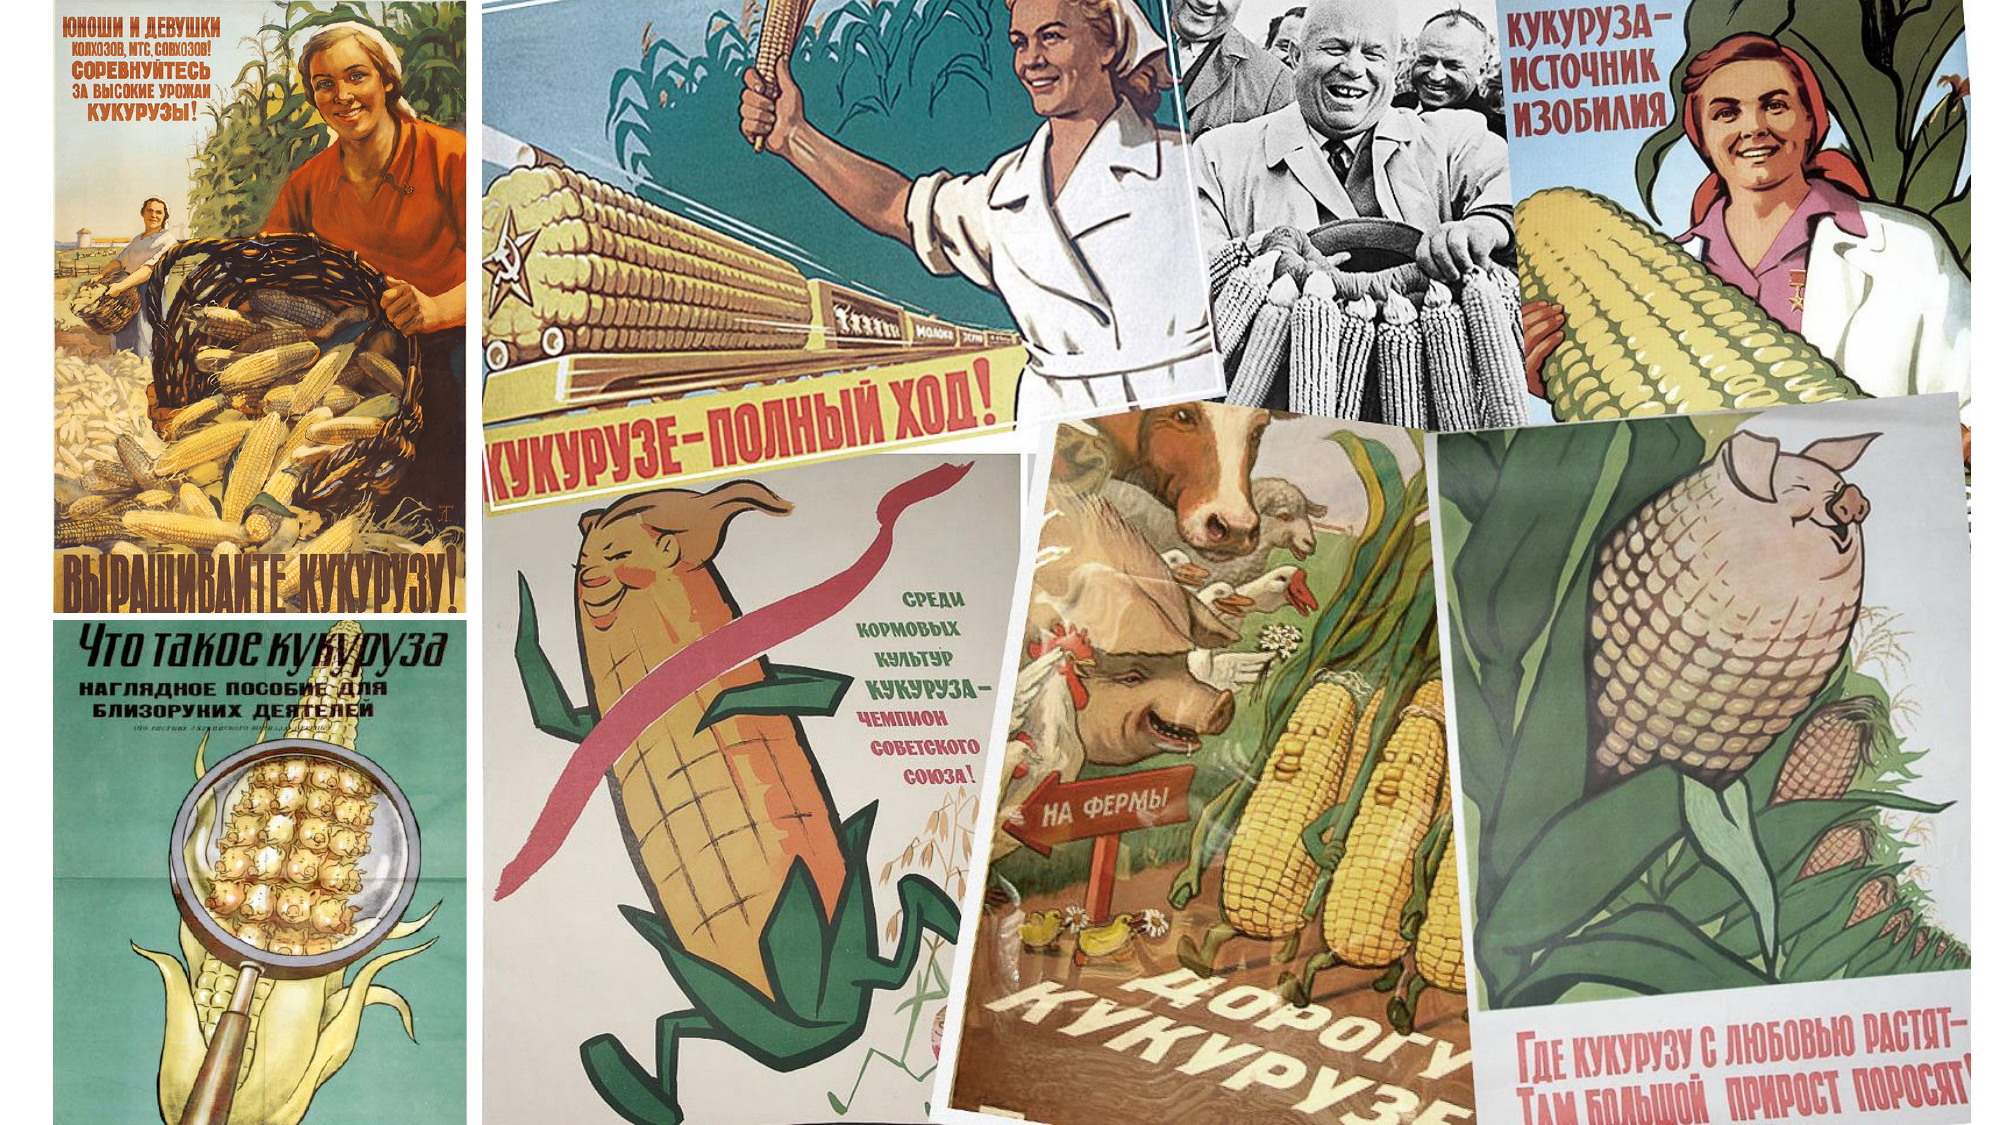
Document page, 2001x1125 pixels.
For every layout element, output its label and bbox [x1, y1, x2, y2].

picture [52, 0, 467, 613]
picture [52, 619, 467, 1125]
list [482, 0, 1971, 1125]
